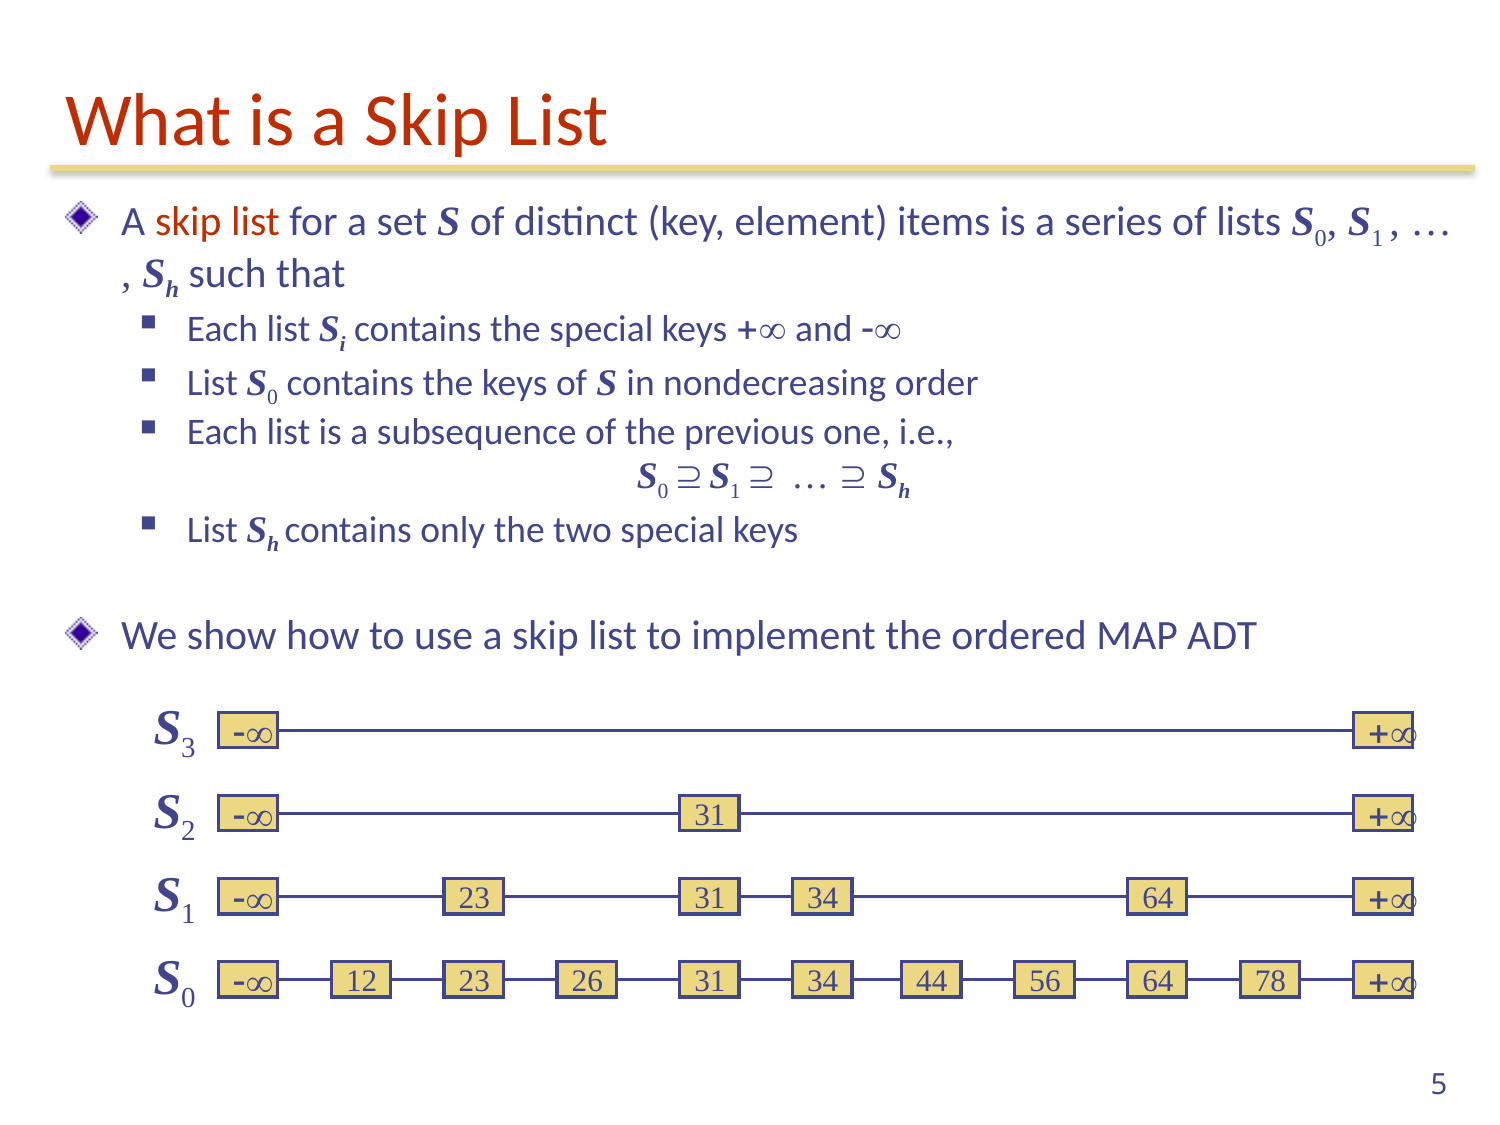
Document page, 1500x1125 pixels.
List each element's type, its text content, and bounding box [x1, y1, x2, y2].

list A skip list for a set S of distinct (key, element) items is a series of lists S0, S1 , … , Sh such that Each list Si contains the special keys + and - List S0 contains the keys of S in nondecreasing order Each list is a subsequence of the previous one, i.e., S0  S1  …  Sh List Sh contains only the two special keys We show how to use a skip list to implement the ordered MAP ADT [49, 187, 1476, 1038]
text_box 64 [1127, 878, 1187, 914]
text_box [217, 712, 1413, 749]
text_box 23 [443, 878, 504, 914]
text_box S2 [138, 771, 211, 854]
text_box 31 [679, 795, 739, 831]
picture [65, 201, 98, 234]
title What is a Skip List [49, 49, 1476, 168]
text_box + [1353, 795, 1413, 831]
text_box S3 [138, 687, 211, 771]
text_box 31 [679, 878, 739, 914]
text_box S0 [138, 938, 211, 1021]
text_box - [218, 878, 278, 914]
text_box 34 [792, 878, 852, 914]
text_box S1 [138, 854, 211, 938]
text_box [217, 961, 1413, 998]
text_box - [218, 795, 278, 831]
text_box + [1353, 878, 1413, 914]
picture [65, 617, 98, 650]
slide_number 5 [1149, 1037, 1463, 1113]
